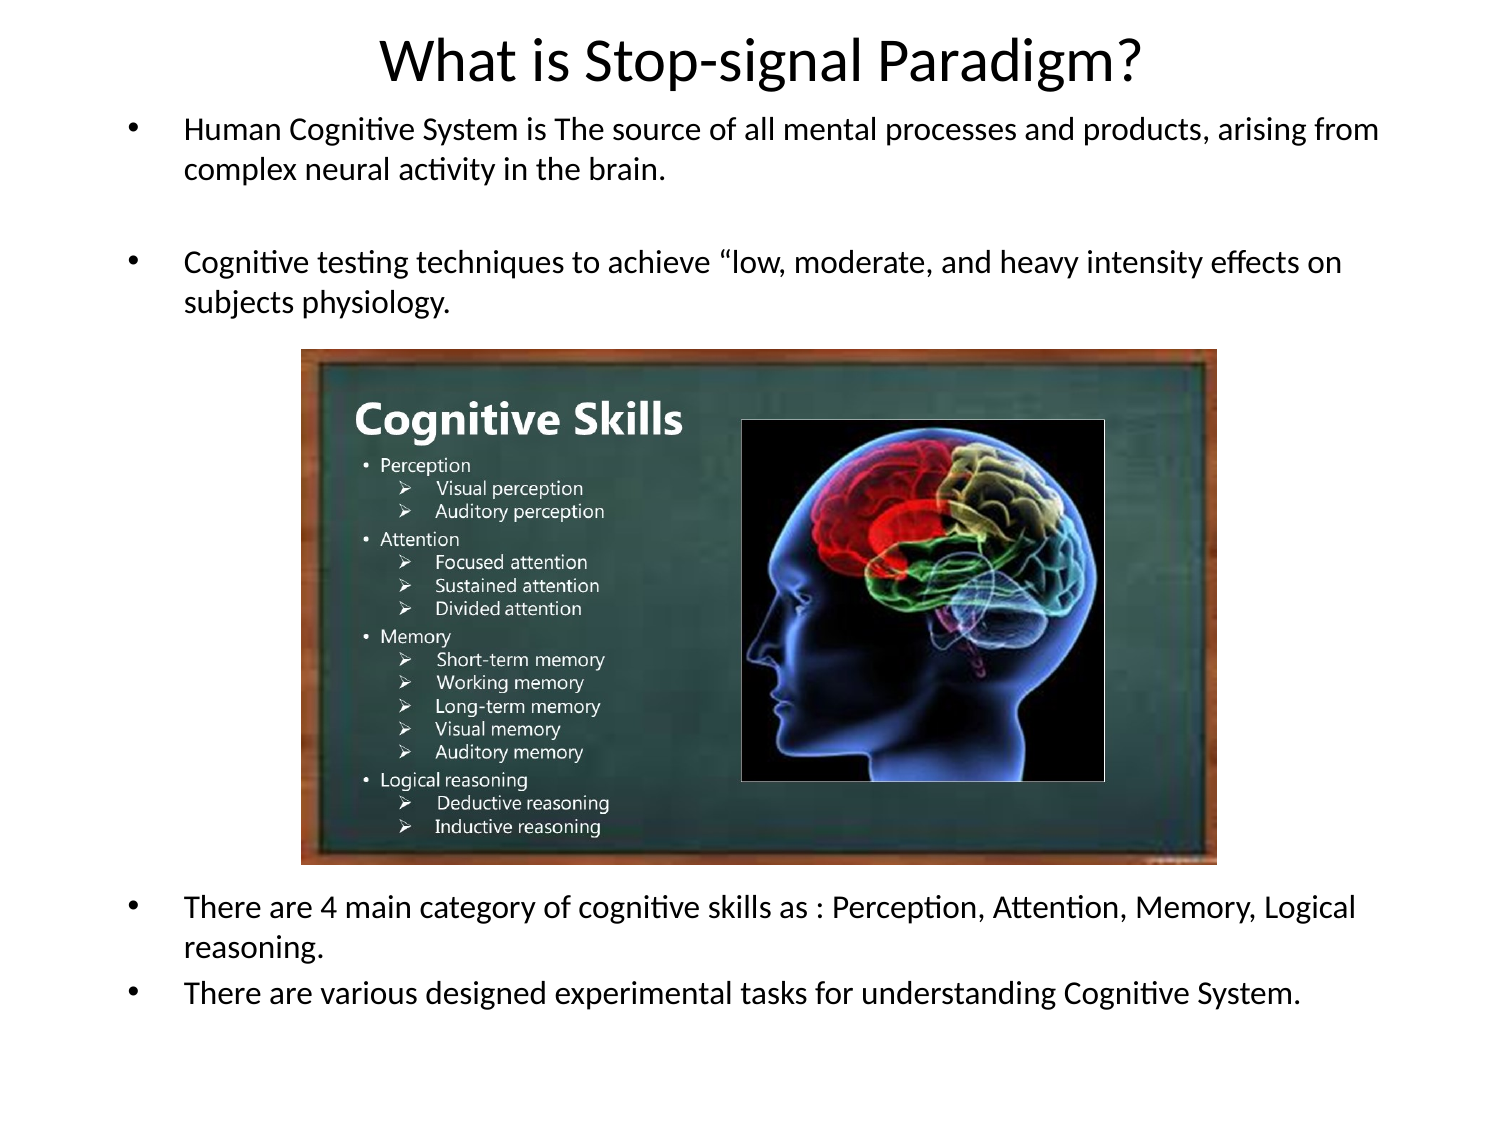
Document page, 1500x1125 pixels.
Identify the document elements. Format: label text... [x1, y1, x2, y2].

title What is Stop-signal Paradigm? [87, 0, 1438, 150]
picture [300, 349, 1217, 866]
list Human Cognitive System is The source of all mental processes and products, arising from complex neural activity in the brain. Cognitive testing techniques to achieve “low, moderate, and heavy intensity effects on subjects physiology. There are 4 main category of cognitive skills as : Perception, Attention, Memory, Logical reasoning. There are various designed experimental tasks for understanding Cognitive System. [112, 99, 1463, 1088]
